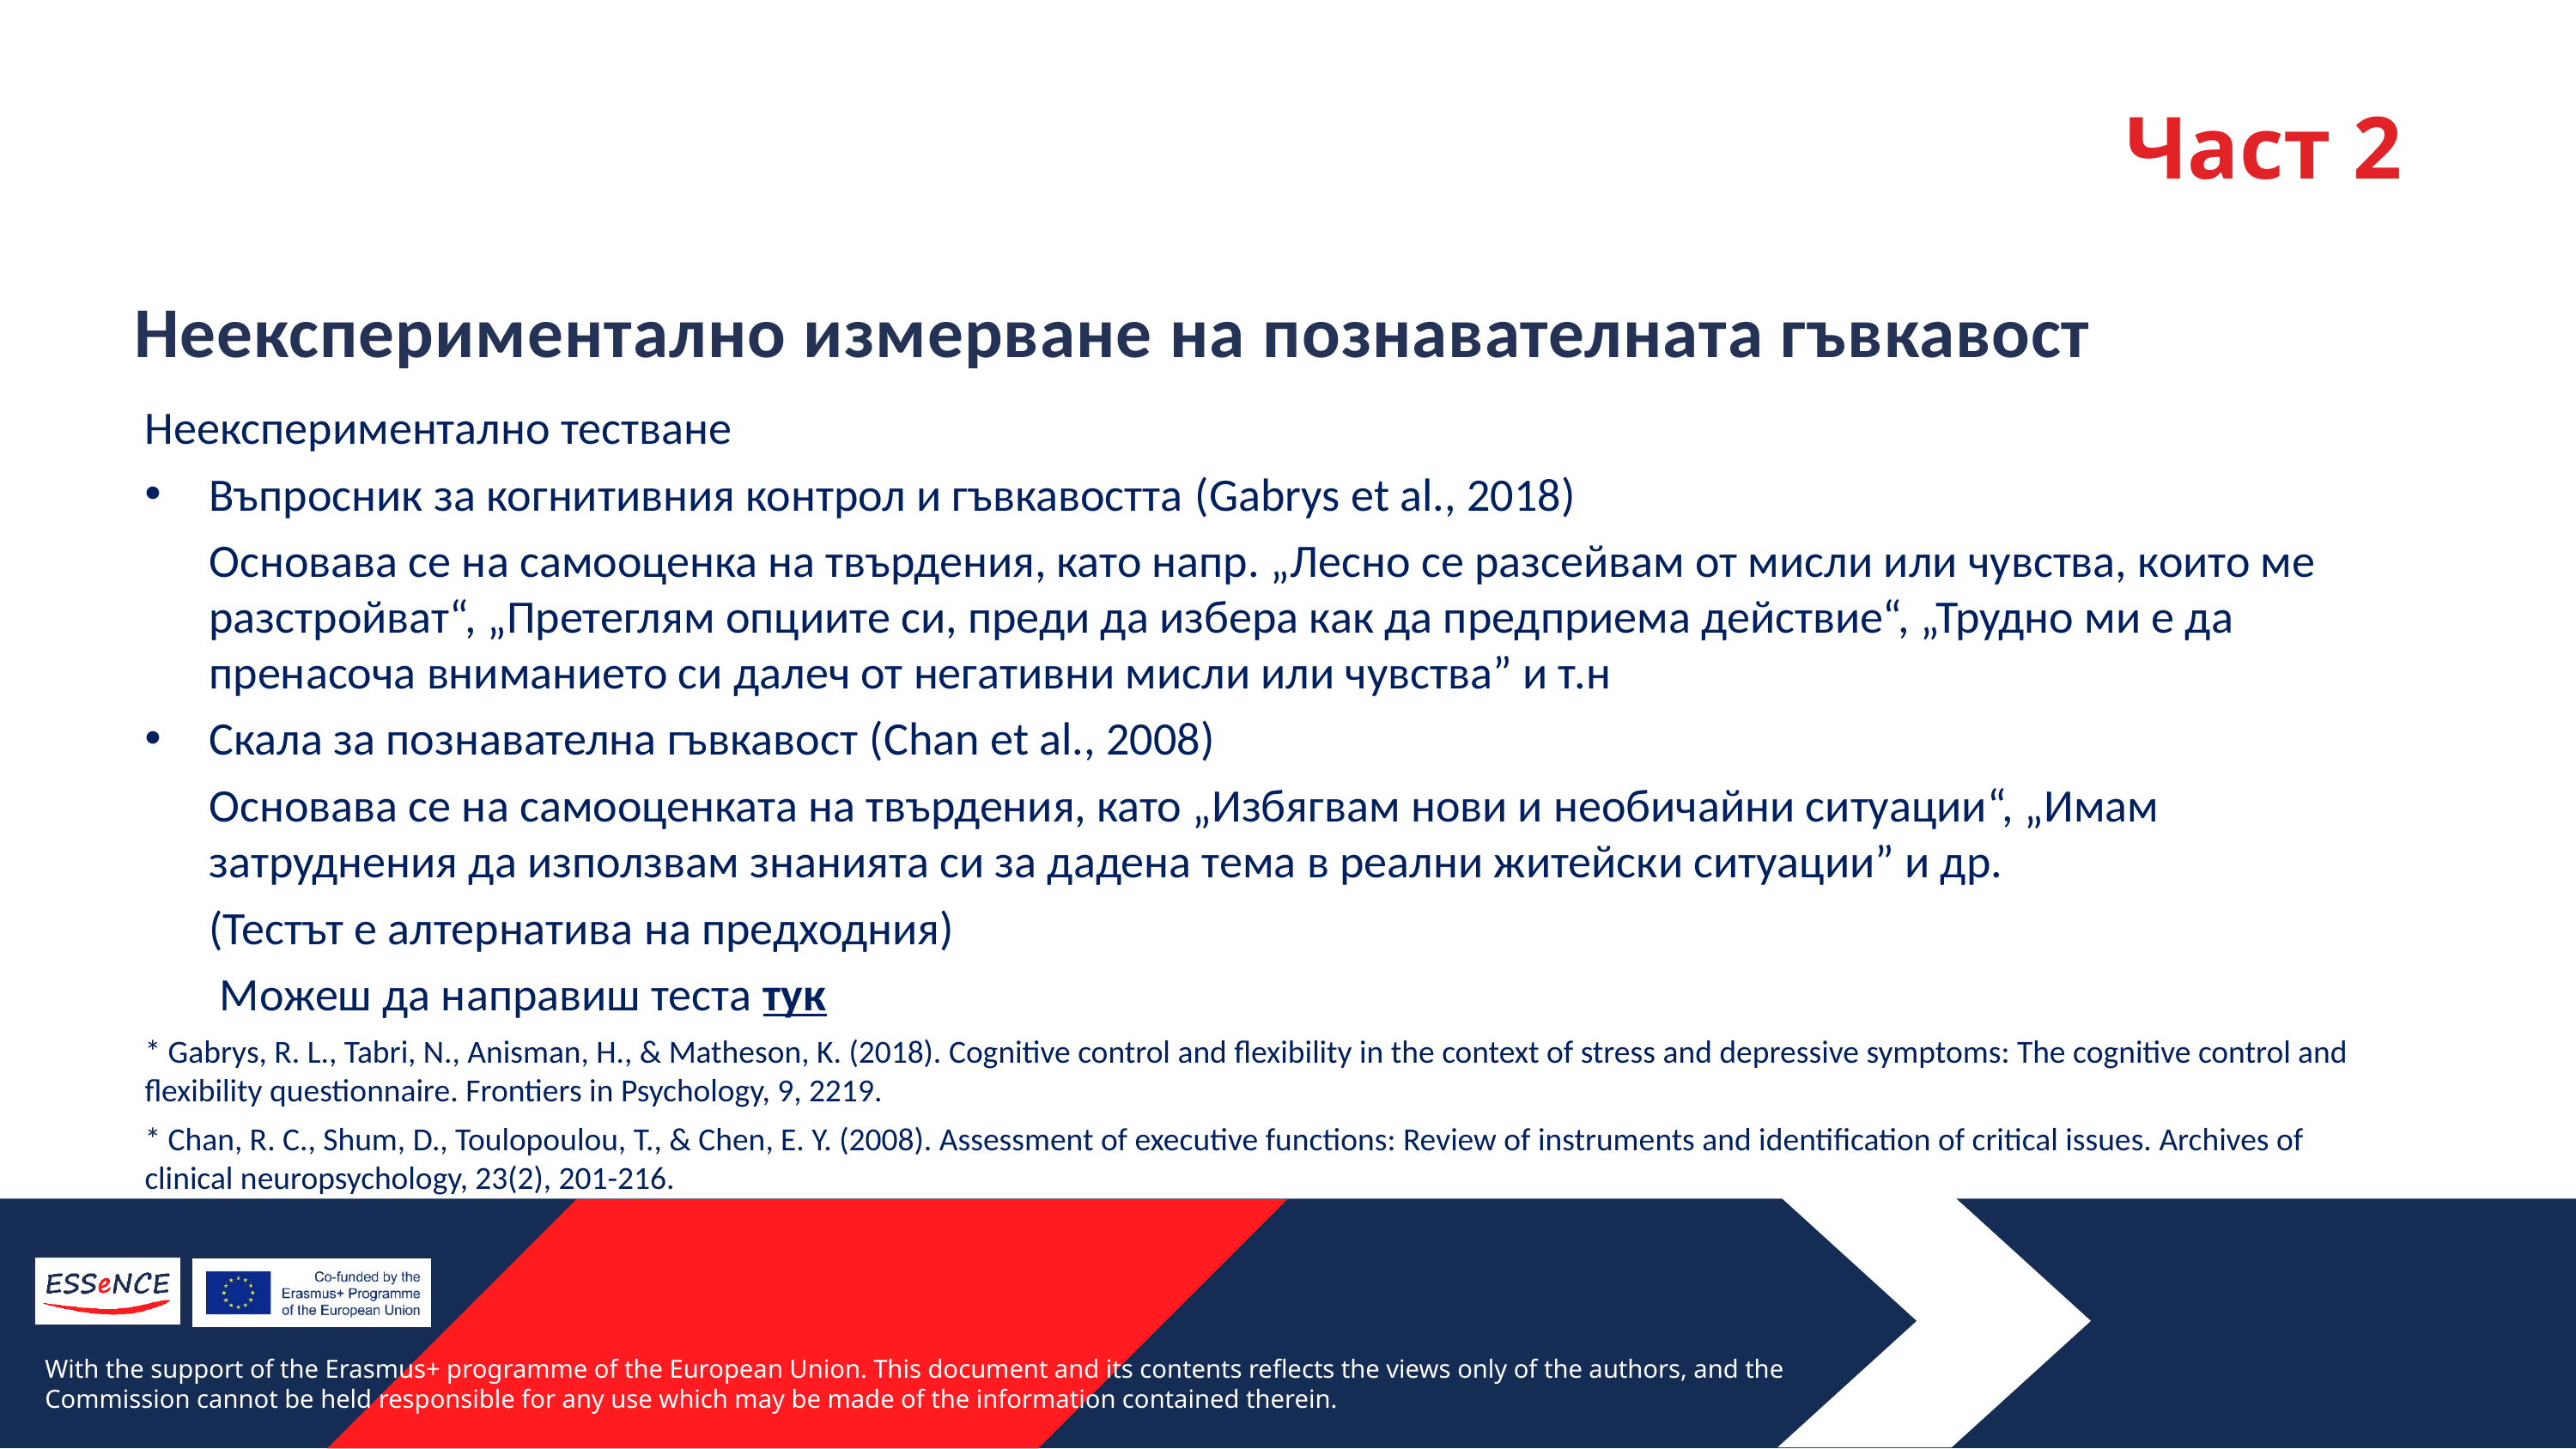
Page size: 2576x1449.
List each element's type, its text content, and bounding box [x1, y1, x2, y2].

picture [192, 1258, 431, 1328]
text_box With the support of the Erasmus+ programme of the European Union. This document and its contents reflects the views only of the authors, and the Commission cannot be held responsible for any use which may be made of the information contained therein. [32, 1346, 1803, 1420]
picture [32, 1254, 183, 1328]
text_box Неекспериментално тестване Въпросник за когнитивния контрол и гъвкавостта (Gabrys et al., 2018) Основава се на самооценка на твърдения, като напр. „Лесно се разсейвам от мисли или чувства, които ме разстройват“, „Претеглям опциите си, преди да избера как да предприема действие“, „Трудно ми е да пренасоча вниманието си далеч от негативни мисли или чувства” и т.н Скала за познавателна гъвкавост (Chan et al., 2008) Основава се на самооценката на твърдения, като „Избягвам нови и необичайни ситуации“, „Имам затруднения да използвам знанията си за дадена тема в реални житейски ситуации” и др. (Тестът е алтернатива на предходния) Можеш да направиш теста тук * Gabrys, R. L., Tabri, N., Anisman, H., & Matheson, K. (2018). Cognitive control and flexibility in the context of stress and depressive symptoms: The cognitive control and flexibility questionnaire. Frontiers in Psychology, 9, 2219. * Chan, R. C., Shum, D., Toulopoulou, T., & Chen, E. Y. (2008). Assessment of executive functions: Review of instruments and identification of critical issues. Archives of clinical neuropsychology, 23(2), 201-216. [131, 391, 2394, 1203]
text_box Неекспериментално измерване на познавателната гъвкавост [131, 284, 2179, 373]
text_box Част 2 [2124, 91, 2515, 197]
